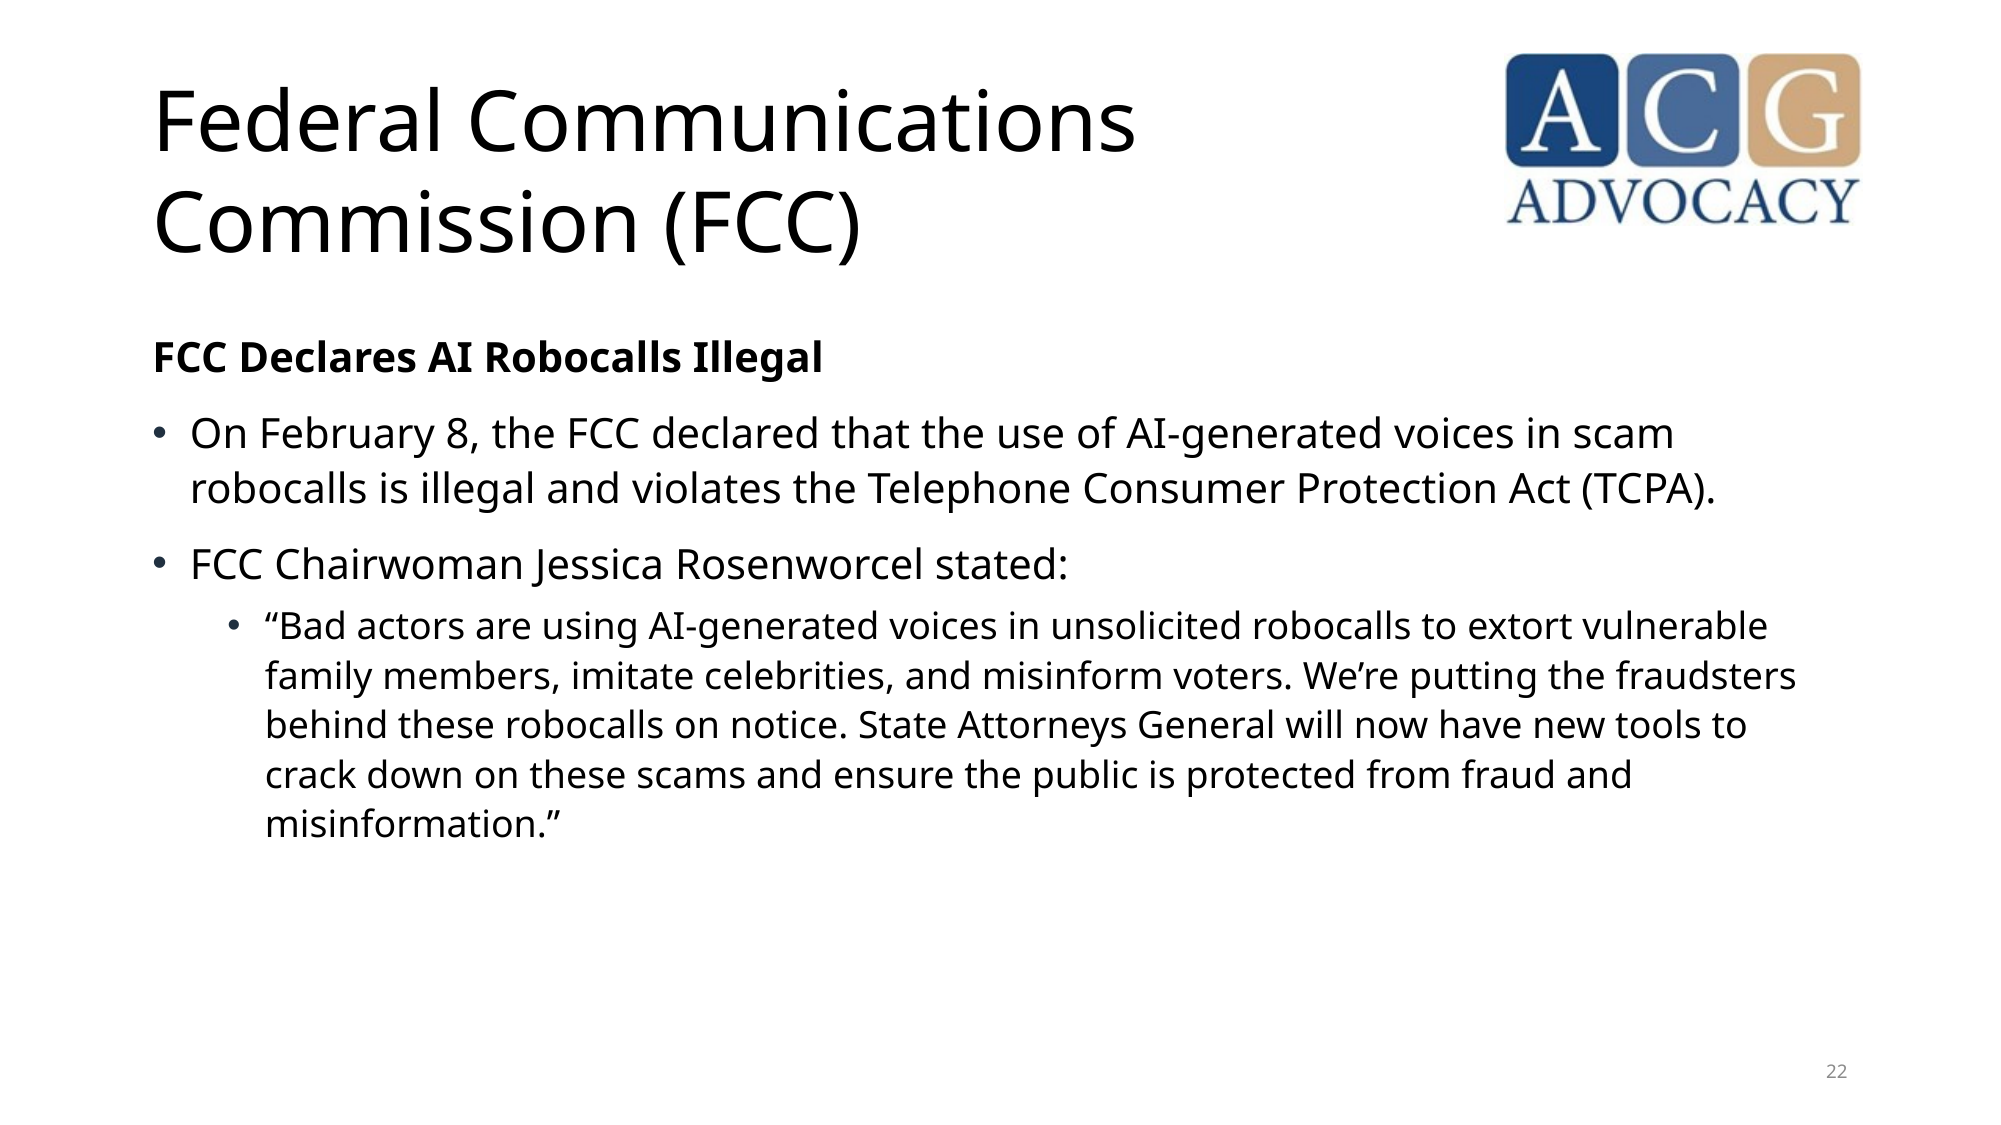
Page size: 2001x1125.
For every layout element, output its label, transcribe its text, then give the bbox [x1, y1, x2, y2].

title Federal Communications Commission (FCC) [137, 59, 1505, 278]
slide_number 22 [1412, 1042, 1863, 1103]
picture [1504, 53, 1863, 226]
list FCC Declares AI Robocalls Illegal On February 8, the FCC declared that the use of AI-generated voices in scam robocalls is illegal and violates the Telephone Consumer Protection Act (TCPA). FCC Chairwoman Jessica Rosenworcel stated: “Bad actors are using AI-generated voices in unsolicited robocalls to extort vulnerable family members, imitate celebrities, and misinform voters. We’re putting the fraudsters behind these robocalls on notice. State Attorneys General will now have new tools to crack down on these scams and ensure the public is protected from fraud and misinformation.” [137, 318, 1863, 1014]
